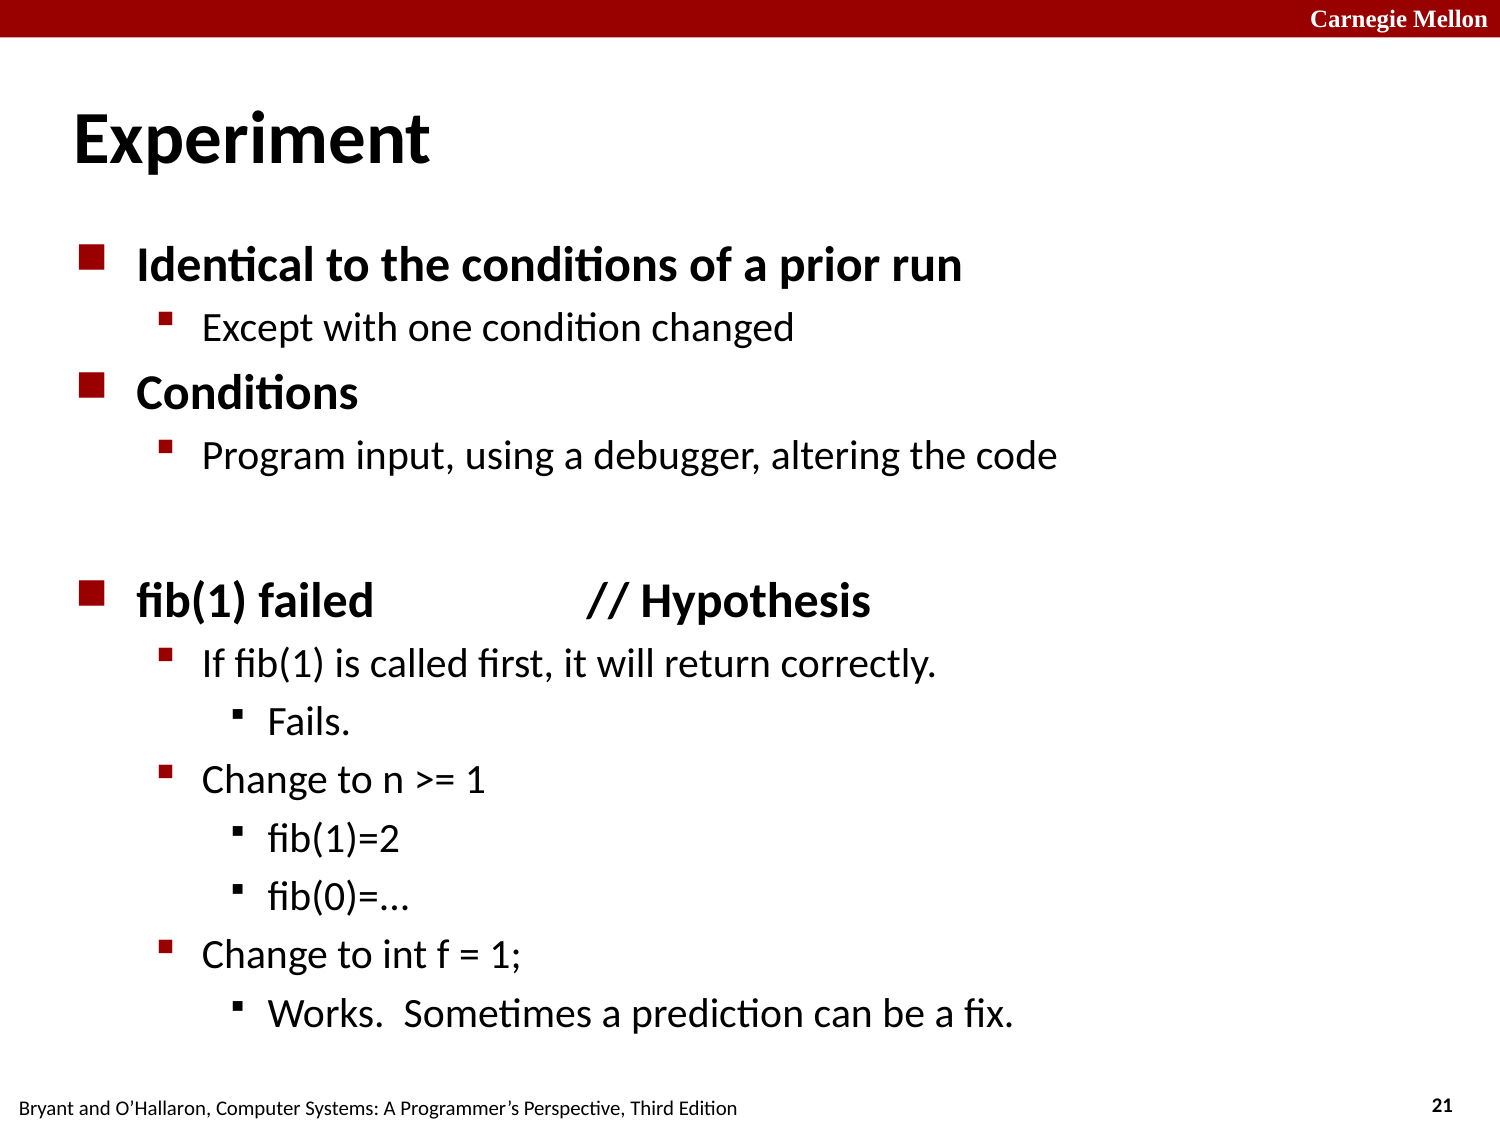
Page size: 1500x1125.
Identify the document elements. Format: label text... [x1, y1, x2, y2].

title Experiment [58, 71, 1305, 197]
list Identical to the conditions of a prior run Except with one condition changed Conditions Program input, using a debugger, altering the code fib(1) failed // Hypothesis If fib(1) is called first, it will return correctly. Fails. Change to n >= 1 fib(1)=2 fib(0)=... Change to int f = 1; Works. Sometimes a prediction can be a fix. [64, 223, 1361, 1040]
